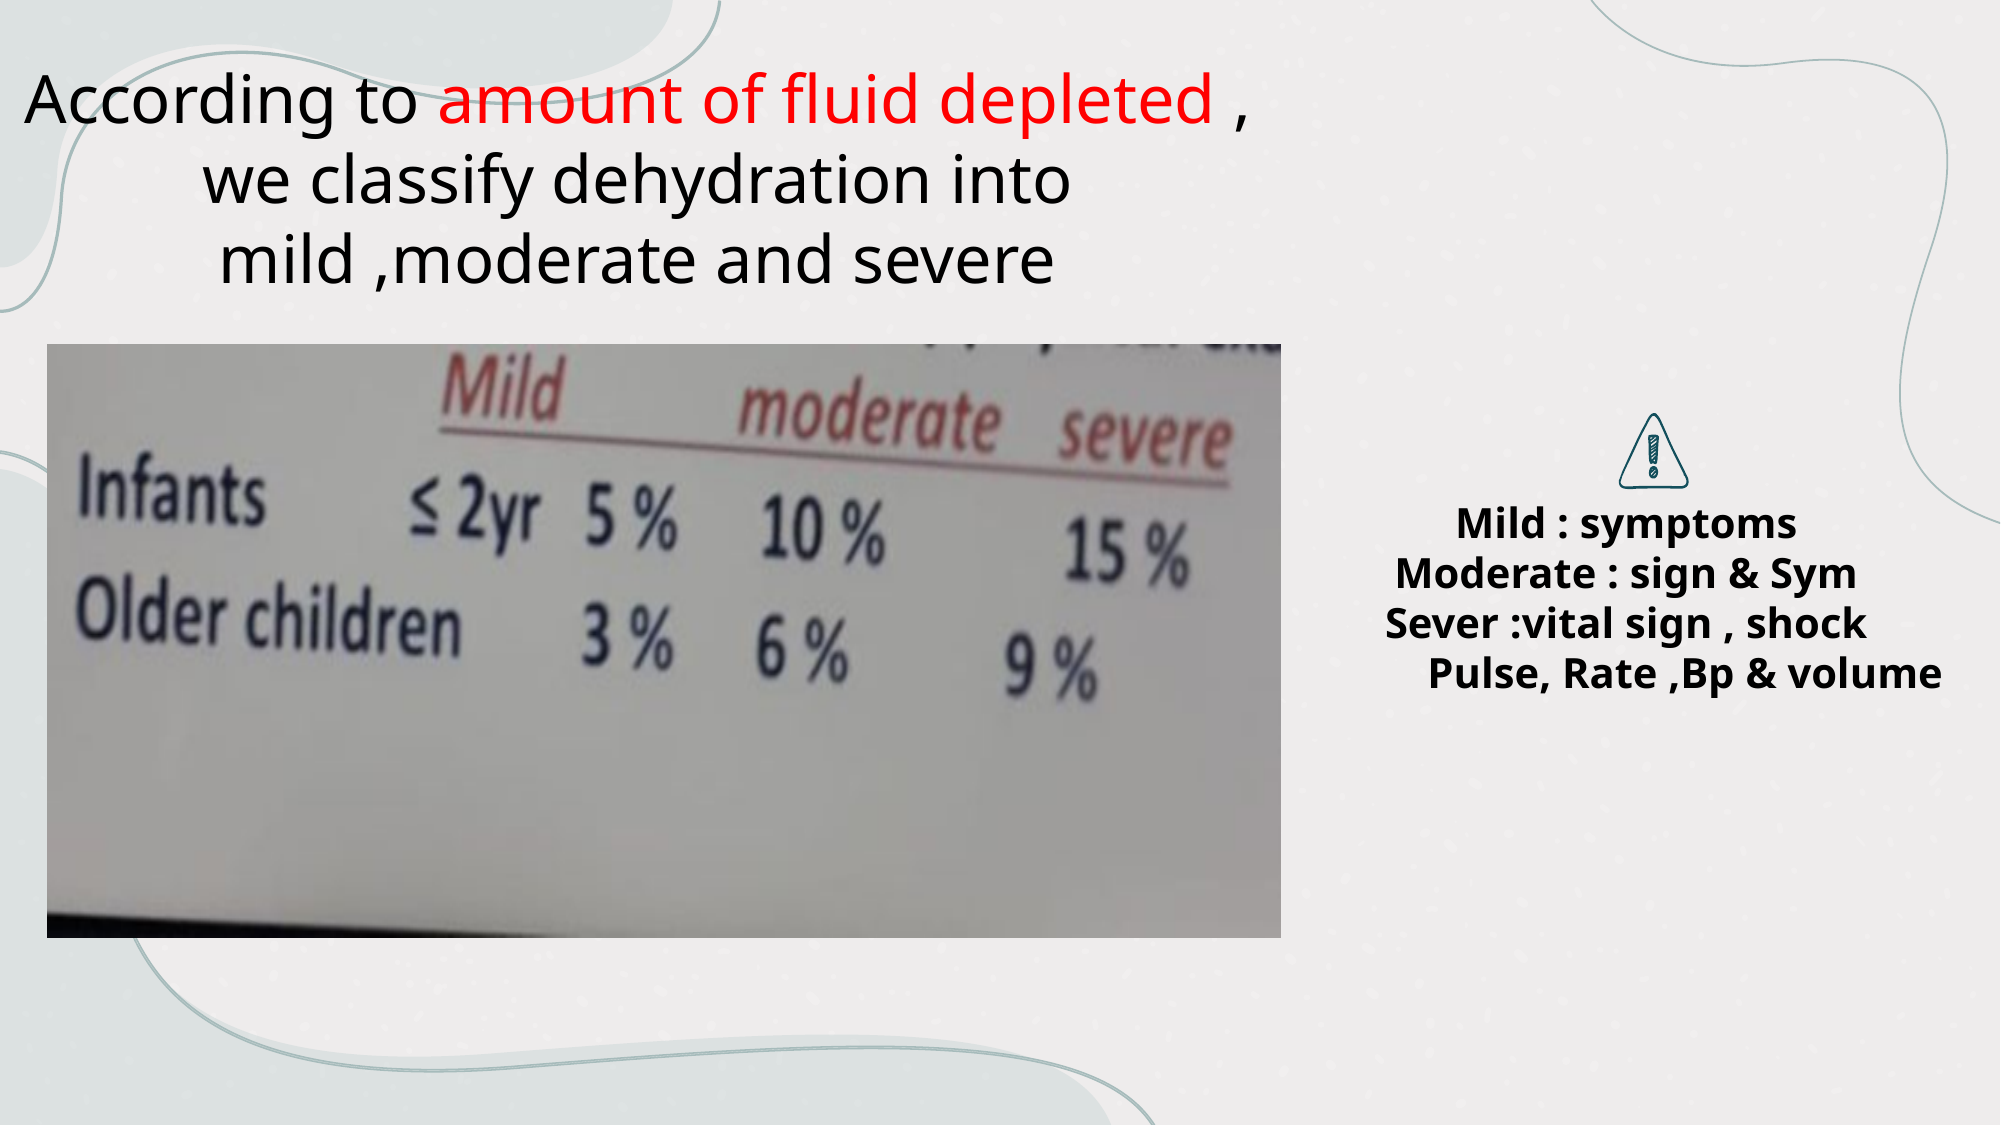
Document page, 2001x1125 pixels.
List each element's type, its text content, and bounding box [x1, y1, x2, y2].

text_box Mild : symptoms Moderate : sign & Sym Sever :vital sign , shock Pulse, Rate ,Bp & volume [1285, 489, 2000, 705]
picture [47, 343, 1281, 939]
text_box [1618, 413, 1689, 490]
text_box According to amount of fluid depleted , we classify dehydration into mild ,moderate and severe [0, 49, 1281, 305]
